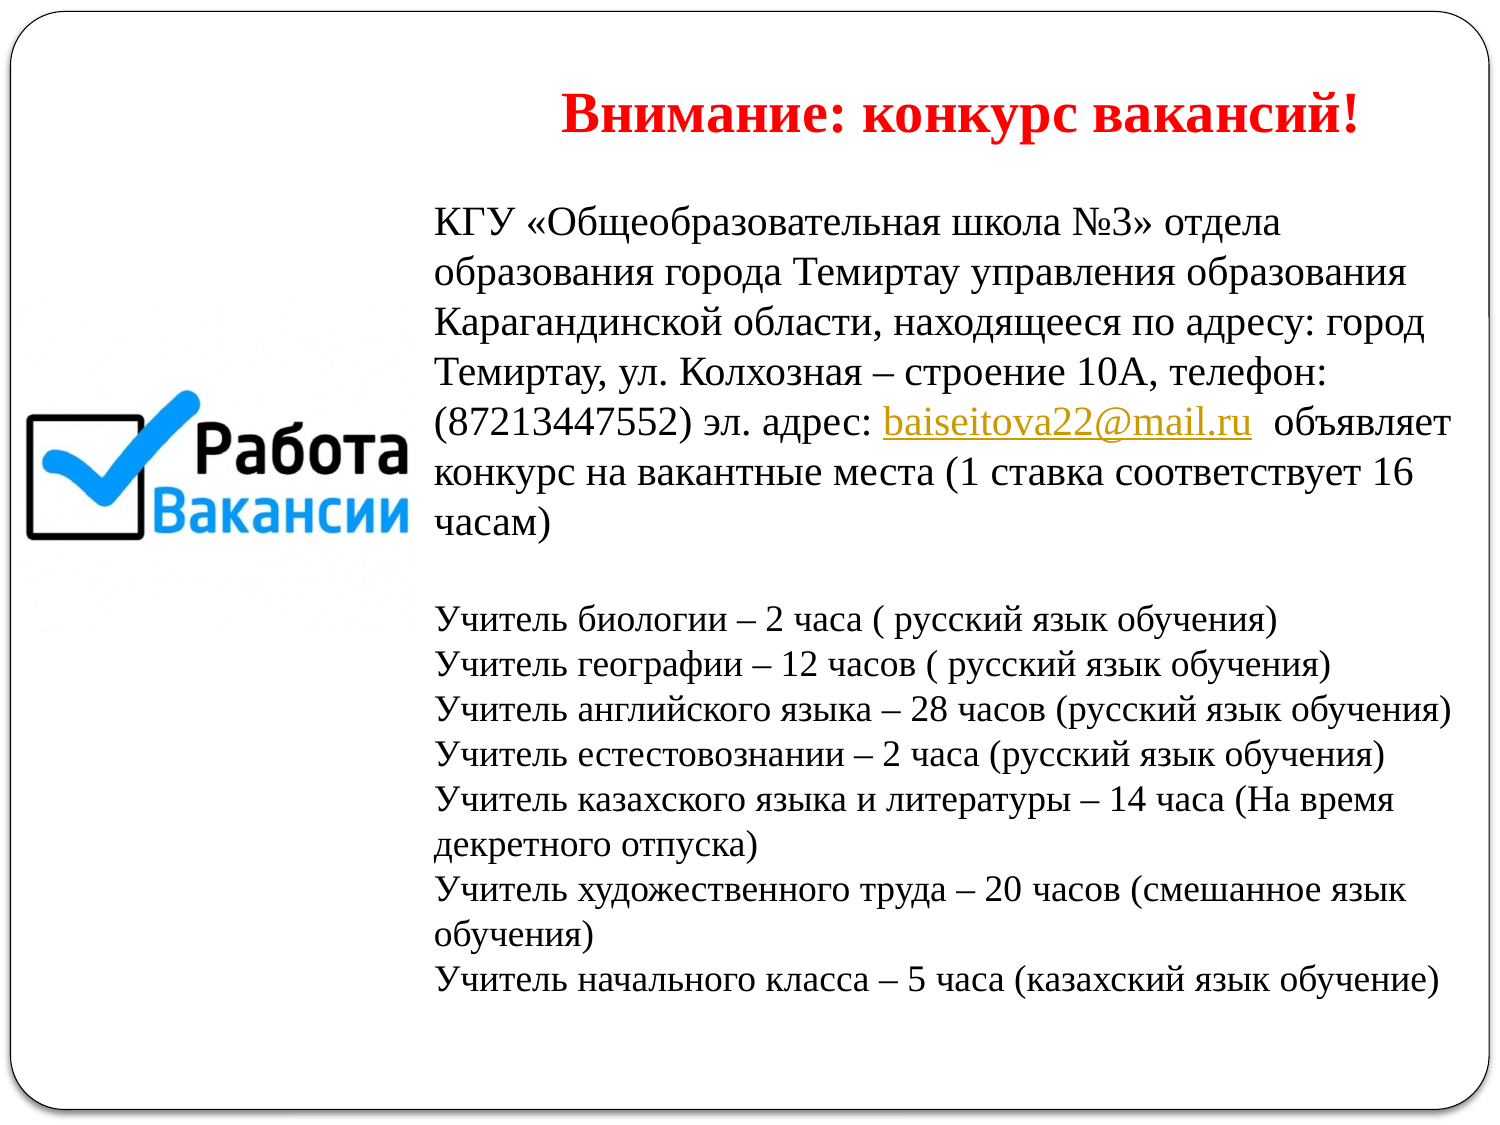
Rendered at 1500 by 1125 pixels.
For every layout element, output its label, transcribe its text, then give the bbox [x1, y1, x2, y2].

text_box Внимание: конкурс вакансий! КГУ «Общеобразовательная школа №3» отдела образования города Темиртау управления образования Карагандинской области, находящееся по адресу: город Темиртау, ул. Колхозная – строение 10А, телефон: (87213447552) эл. адрес: baiseitova22@mail.ru объявляет конкурс на вакантные места (1 ставка соответствует 16 часам) Учитель биологии – 2 часа ( русский язык обучения) Учитель географии – 12 часов ( русский язык обучения) Учитель английского языка – 28 часов (русский язык обучения) Учитель естестовознании – 2 часа (русский язык обучения) Учитель казахского языка и литературы – 14 часа (На время декретного отпуска) Учитель художественного труда – 20 часов (смешанное язык обучения) Учитель начального класса – 5 часа (казахский язык обучение) [419, 66, 1500, 1007]
picture [14, 301, 449, 633]
